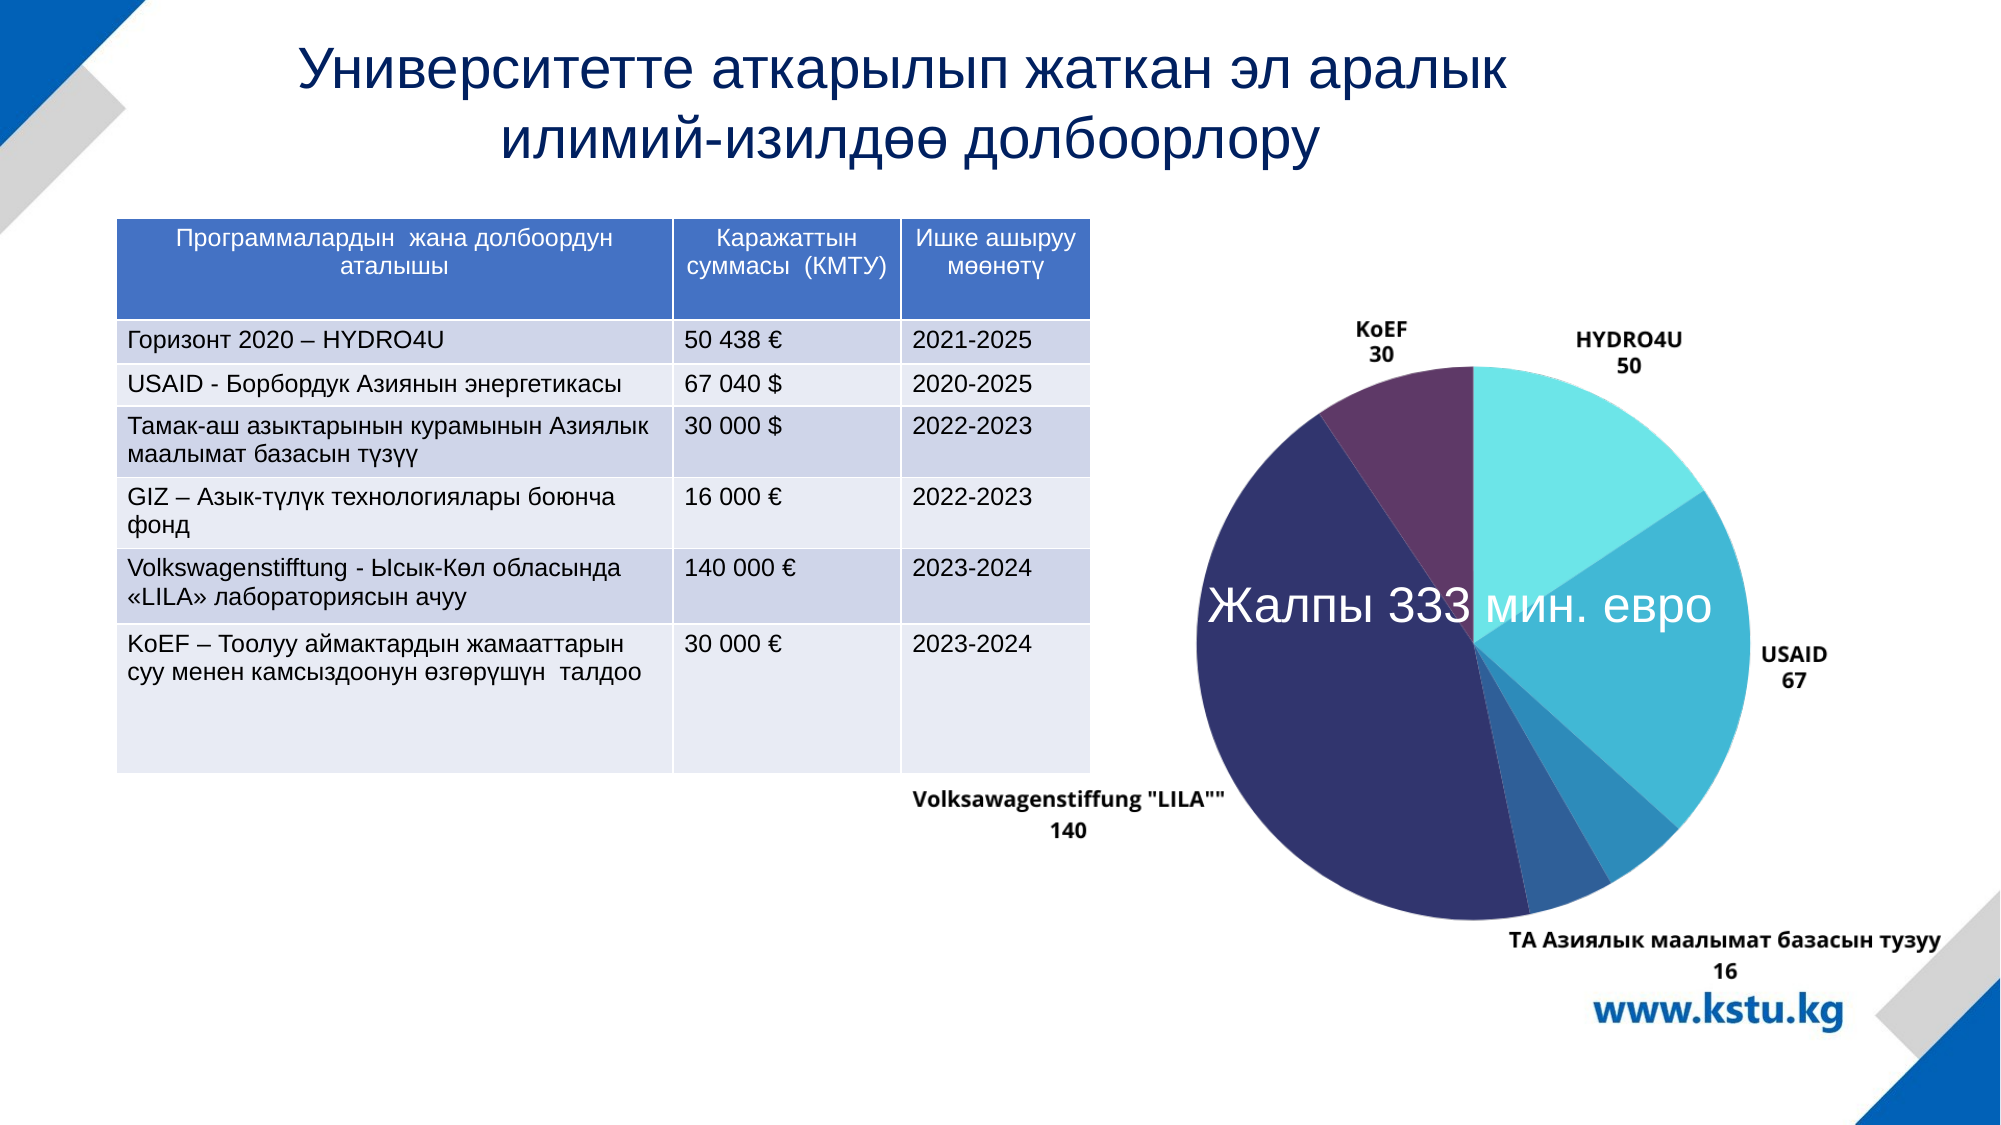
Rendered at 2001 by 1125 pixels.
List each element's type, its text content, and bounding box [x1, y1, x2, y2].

table_cell 16 000 € [674, 478, 804, 548]
table_cell Volkswagenstifftung - Ысык-Көл обласында «LILA» лабораториясын ачуу [117, 549, 672, 623]
table_cell 30 000 $ [674, 407, 804, 477]
picture [0, 0, 2001, 1125]
table_cell 67 040 $ [674, 365, 804, 405]
table_cell GIZ – Азык-түлүк технологиялары боюнча фонд [117, 478, 672, 548]
table_cell KoEF – Тоолуу аймактардын жамааттарын суу менен камсыздоонун өзгөрүшүн талдоо [117, 625, 672, 773]
text_box Университетте аткарылып жаткан эл аралык илимий-изилдөө долбоорлору [129, 30, 1693, 171]
table_cell Тамак-аш азыктарынын курамынын Азиялык маалымат базасын түзүү [117, 407, 672, 477]
table_header Каражаттын суммасы (КМТУ) [674, 219, 806, 319]
table_cell 140 000 € [674, 549, 804, 623]
table_cell USAID - Борбордук Азиянын энергетикасы [117, 365, 672, 405]
table_cell Горизонт 2020 – HYDRO4U [117, 321, 672, 363]
table_cell 50 438 € [674, 321, 804, 363]
table_header Программалардын жана долбоордун аталышы [117, 219, 672, 319]
table_cell 30 000 € [674, 625, 804, 773]
